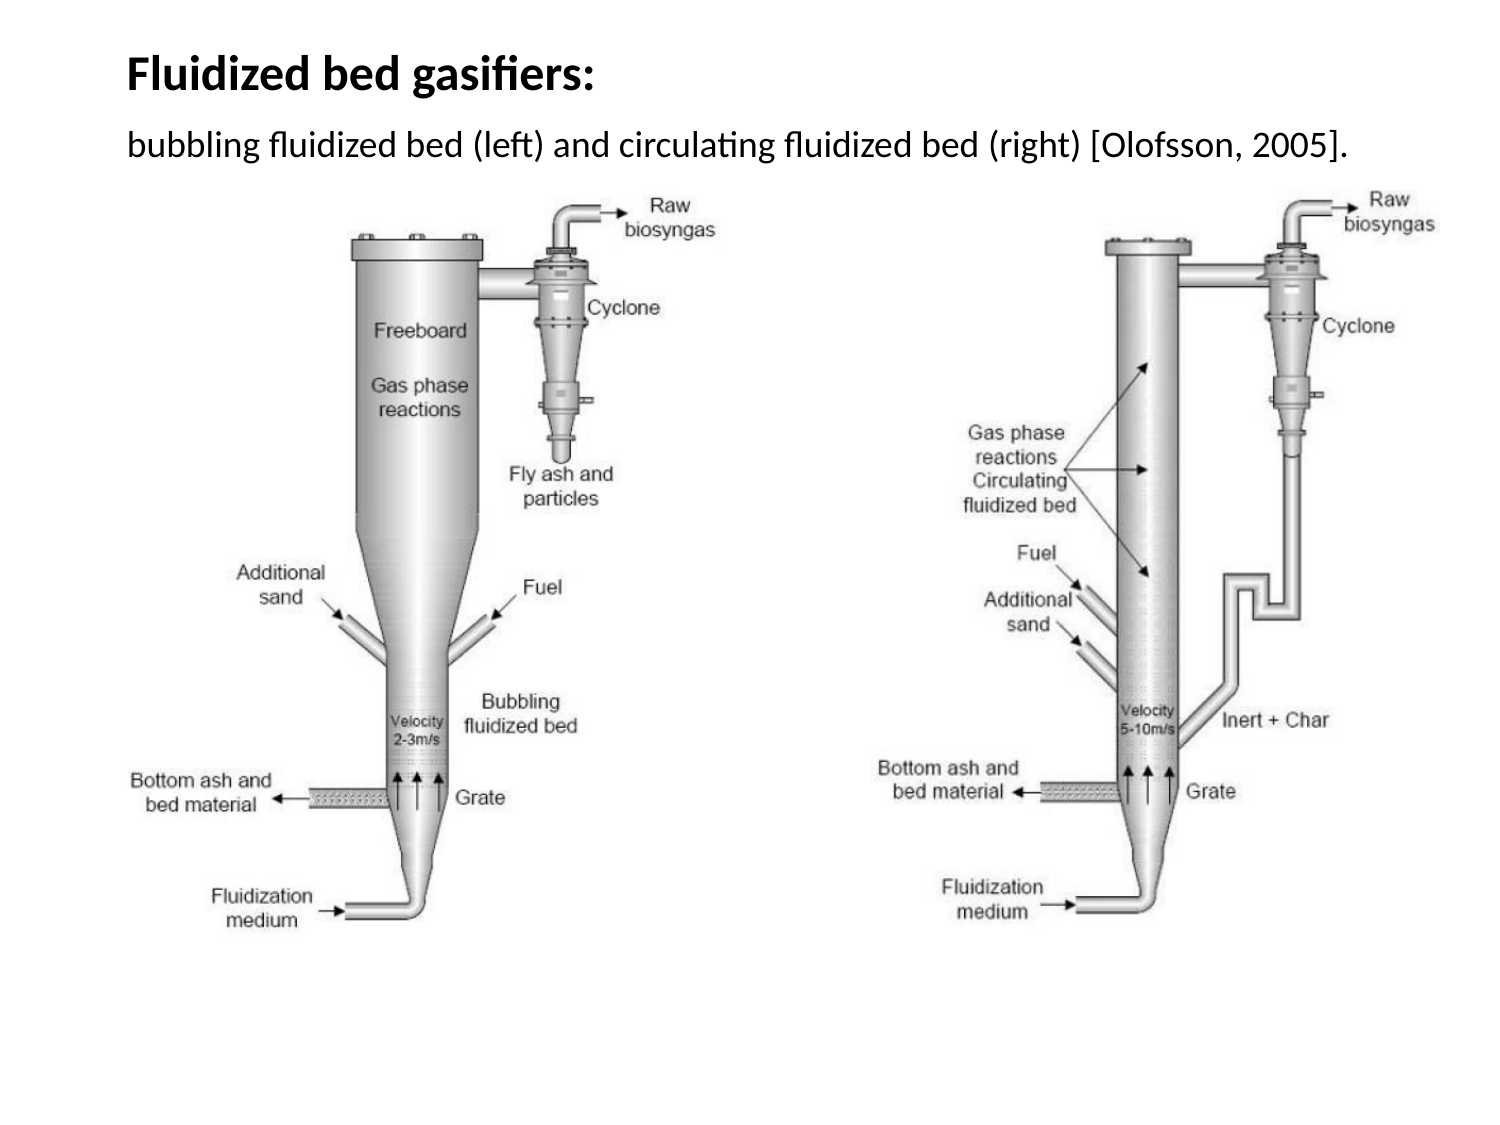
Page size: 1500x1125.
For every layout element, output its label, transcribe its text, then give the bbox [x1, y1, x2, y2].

text_box Fluidized bed gasifiers: bubbling fluidized bed (left) and circulating fluidized bed (right) [Olofsson, 2005]. [112, 33, 1459, 173]
picture [57, 184, 1443, 941]
